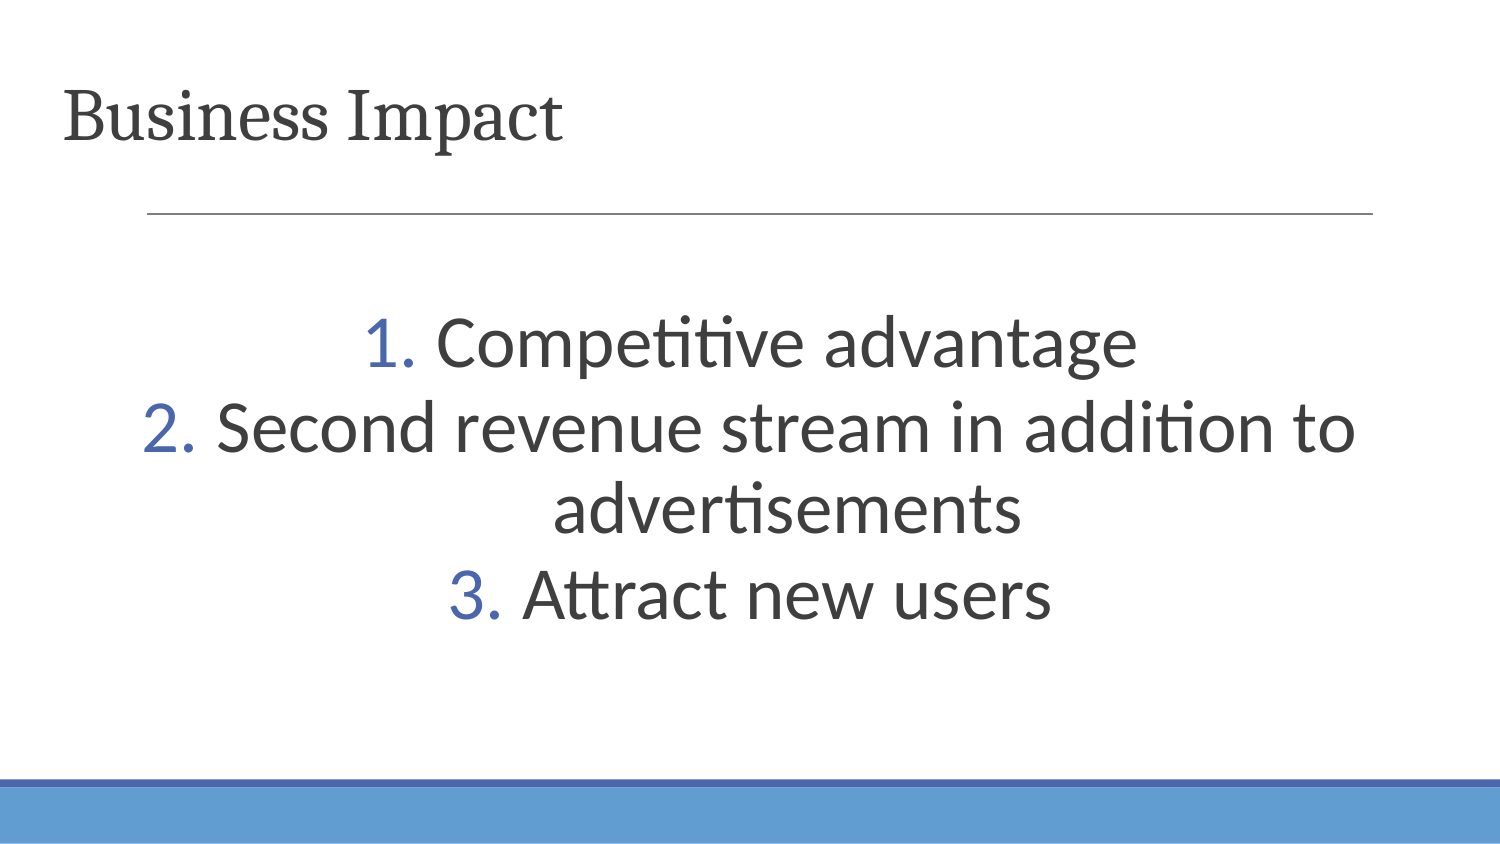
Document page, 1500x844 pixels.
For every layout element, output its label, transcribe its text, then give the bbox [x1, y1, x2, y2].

list Competitive advantage Second revenue stream in addition to advertisements Attract new users [51, 189, 1449, 750]
title Business Impact [51, 72, 1449, 167]
